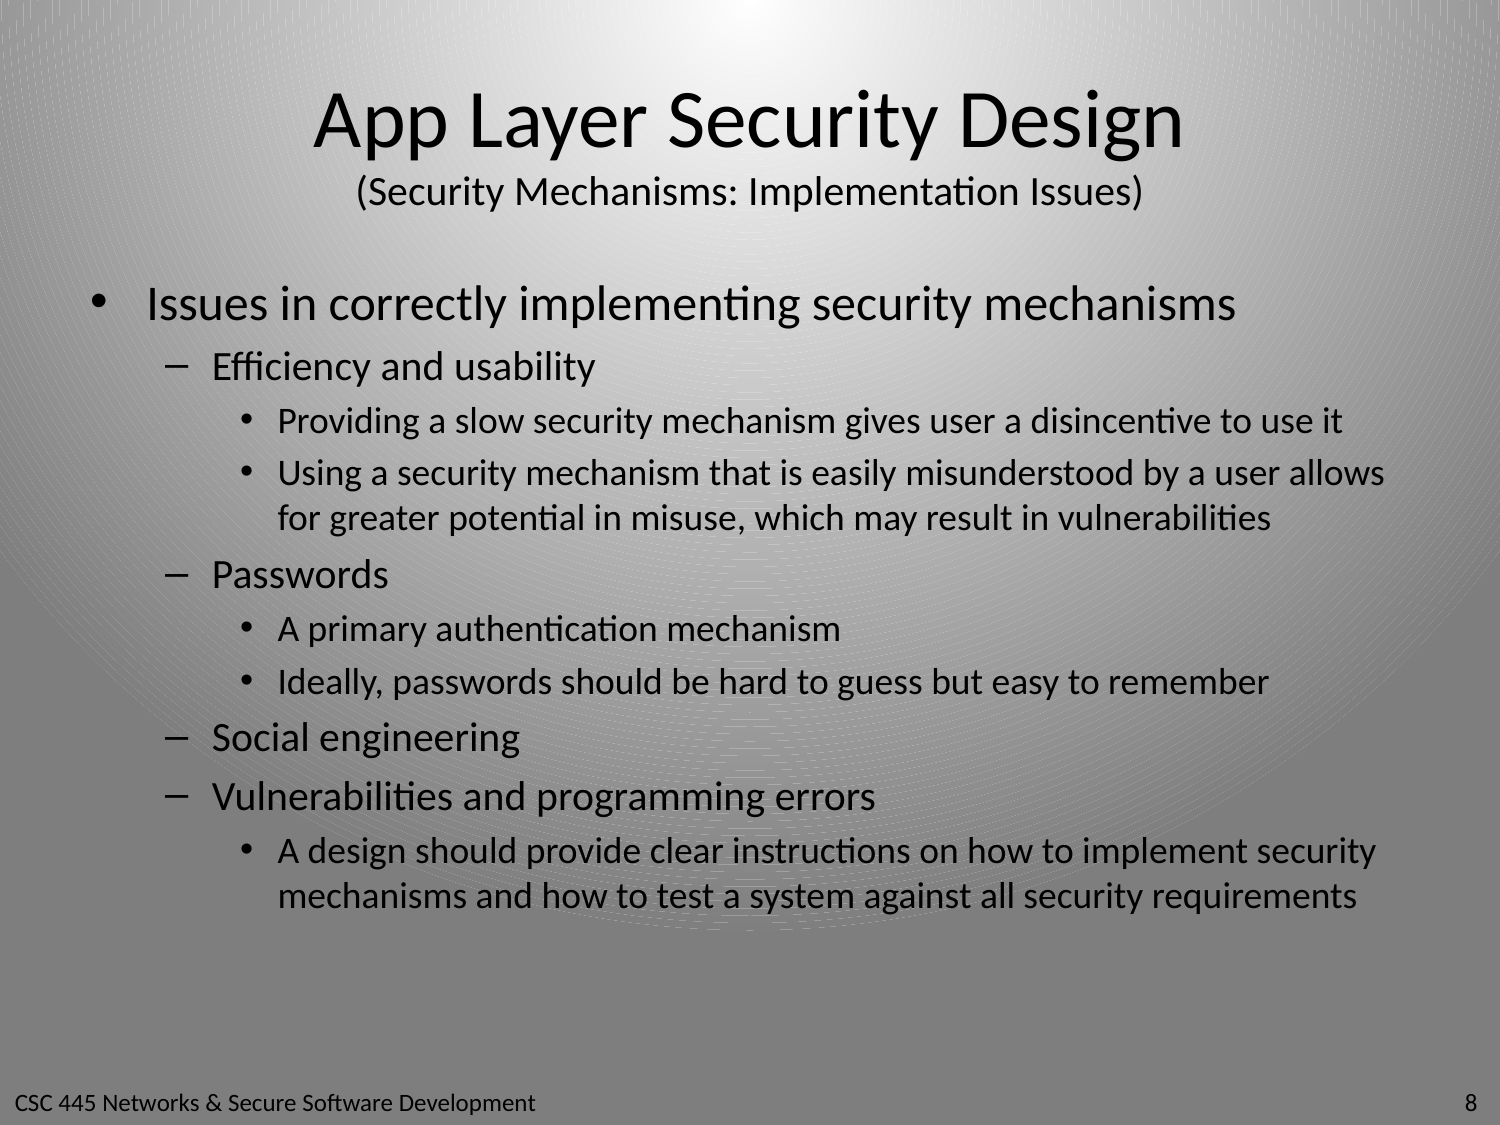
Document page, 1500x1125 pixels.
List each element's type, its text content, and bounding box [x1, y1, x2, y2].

list Issues in correctly implementing security mechanisms Efficiency and usability Providing a slow security mechanism gives user a disincentive to use it Using a security mechanism that is easily misunderstood by a user allows for greater potential in misuse, which may result in vulnerabilities Passwords A primary authentication mechanism Ideally, passwords should be hard to guess but easy to remember Social engineering Vulnerabilities and programming errors A design should provide clear instructions on how to implement security mechanisms and how to test a system against all security requirements [75, 262, 1425, 1005]
title App Layer Security Design (Security Mechanisms: Implementation Issues) [75, 45, 1425, 233]
